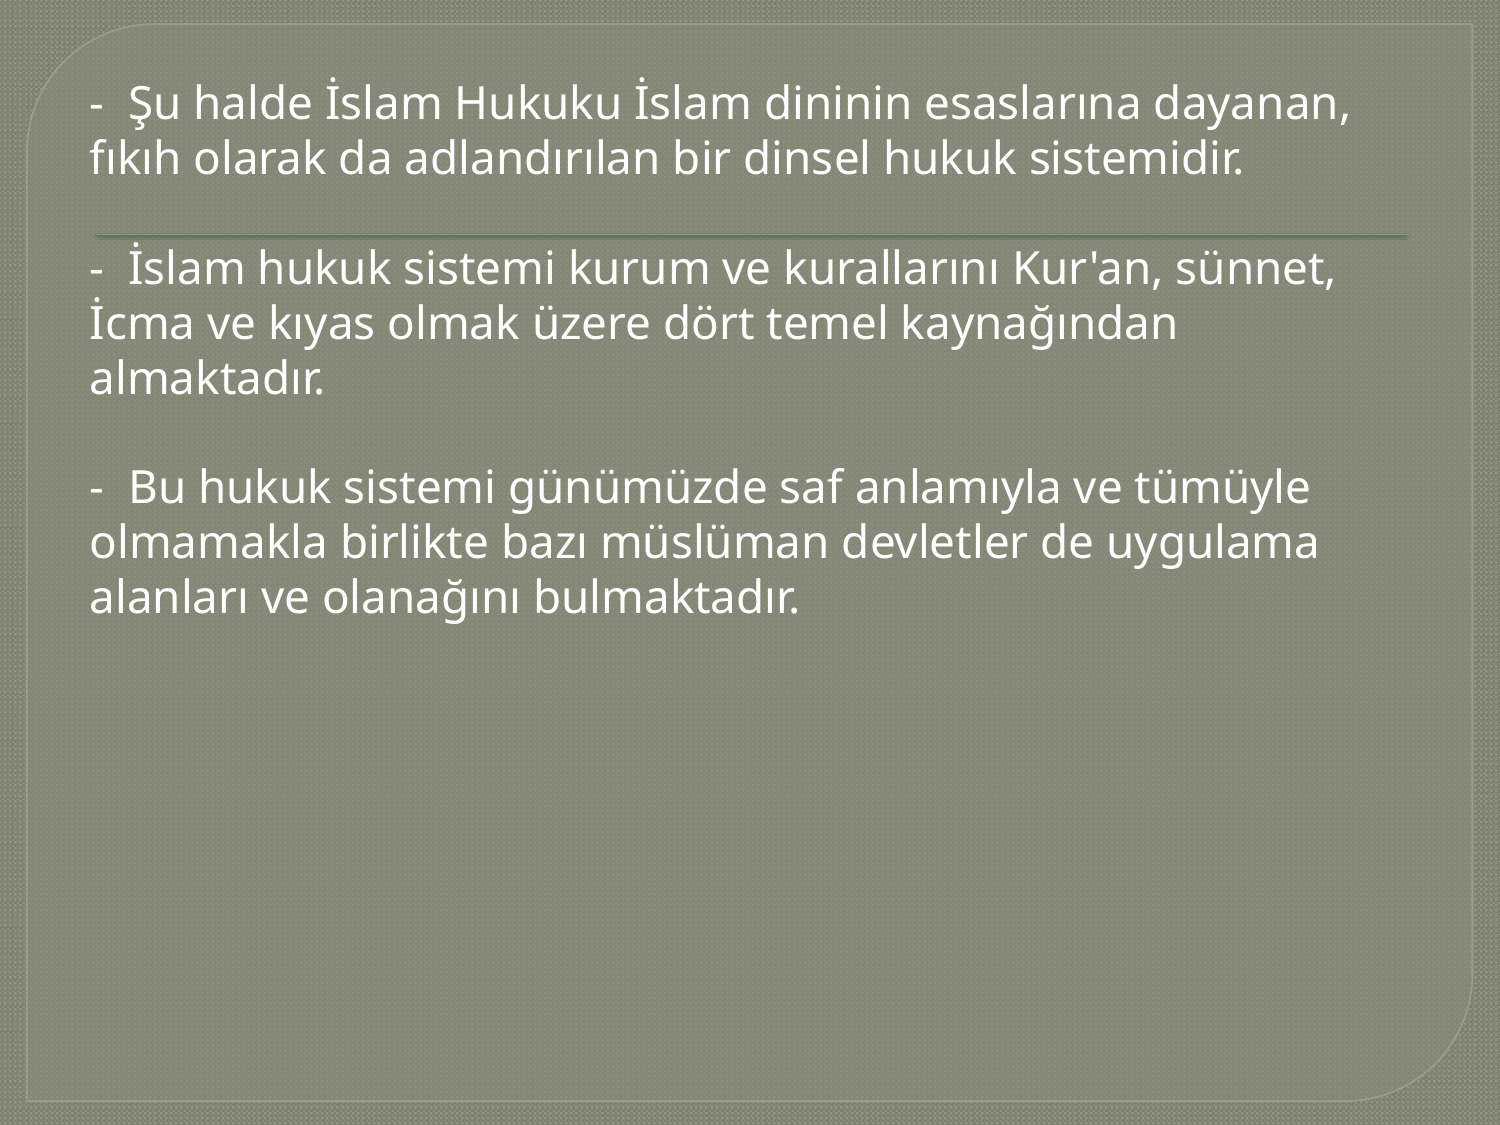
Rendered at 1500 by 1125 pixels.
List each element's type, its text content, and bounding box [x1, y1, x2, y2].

list - Şu halde İslam Hukuku İslam dininin esaslarına dayanan, fıkıh olarak da adlandırılan bir dinsel hukuk sistemidir. - İslam hukuk sistemi kurum ve kurallarını Kur'an, sünnet, İcma ve kıyas olmak üzere dört temel kaynağından almaktadır. - Bu hukuk sistemi günümüzde saf anlamıyla ve tümüyle olmamakla birlikte bazı müslüman devletler de uygulama alanları ve olanağını bulmaktadır. [75, 66, 1425, 1071]
